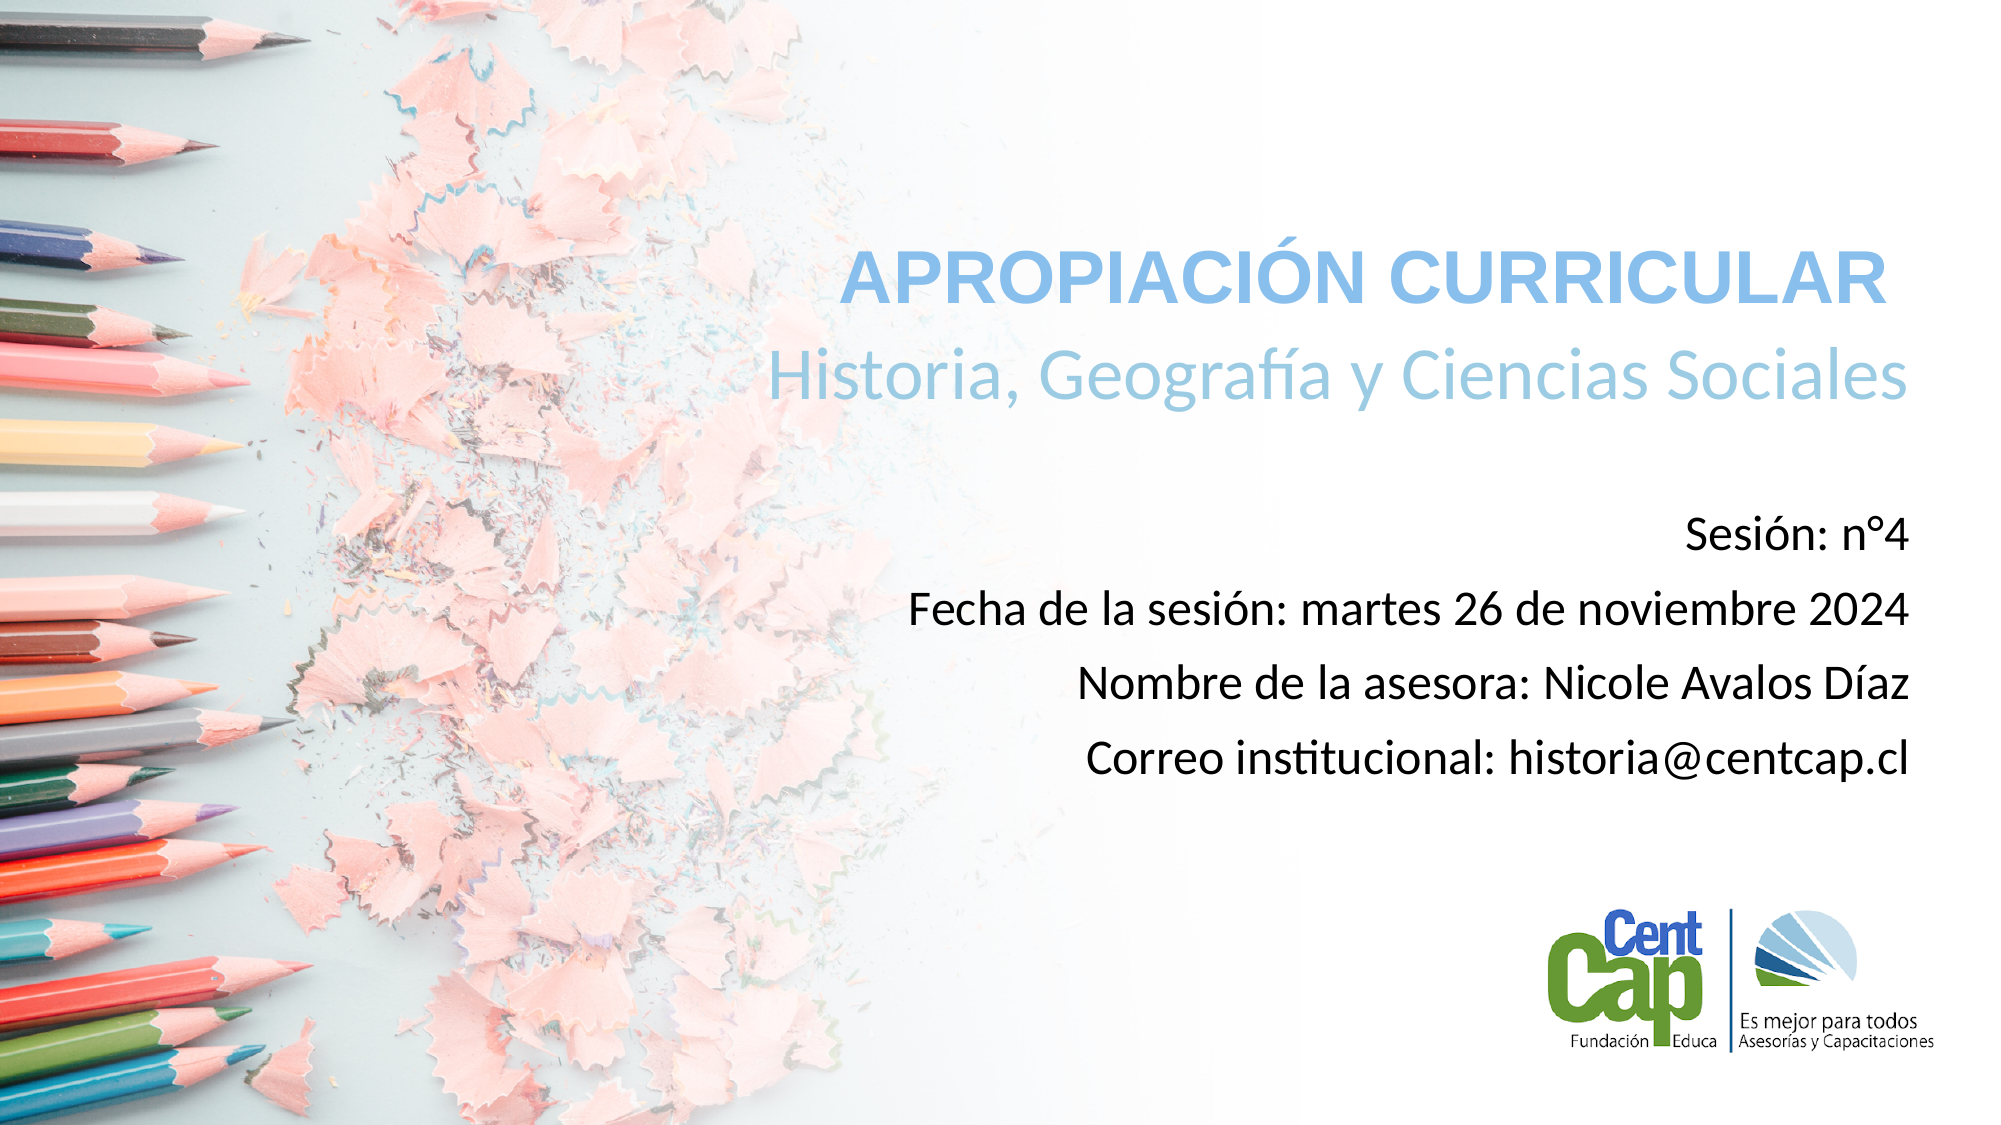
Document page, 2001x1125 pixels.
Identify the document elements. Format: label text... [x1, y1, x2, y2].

title APROPIACIÓN CURRICULAR [656, 236, 1926, 327]
picture [0, 0, 2001, 1125]
text_box Historia, Geografía y Ciencias Sociales [725, 326, 1926, 410]
subtitle Sesión: n°4 Fecha de la sesión: martes 26 de noviembre 2024 Nombre de la asesora: Nicole Avalos Díaz Correo institucional: historia@centcap.cl [885, 499, 1926, 828]
